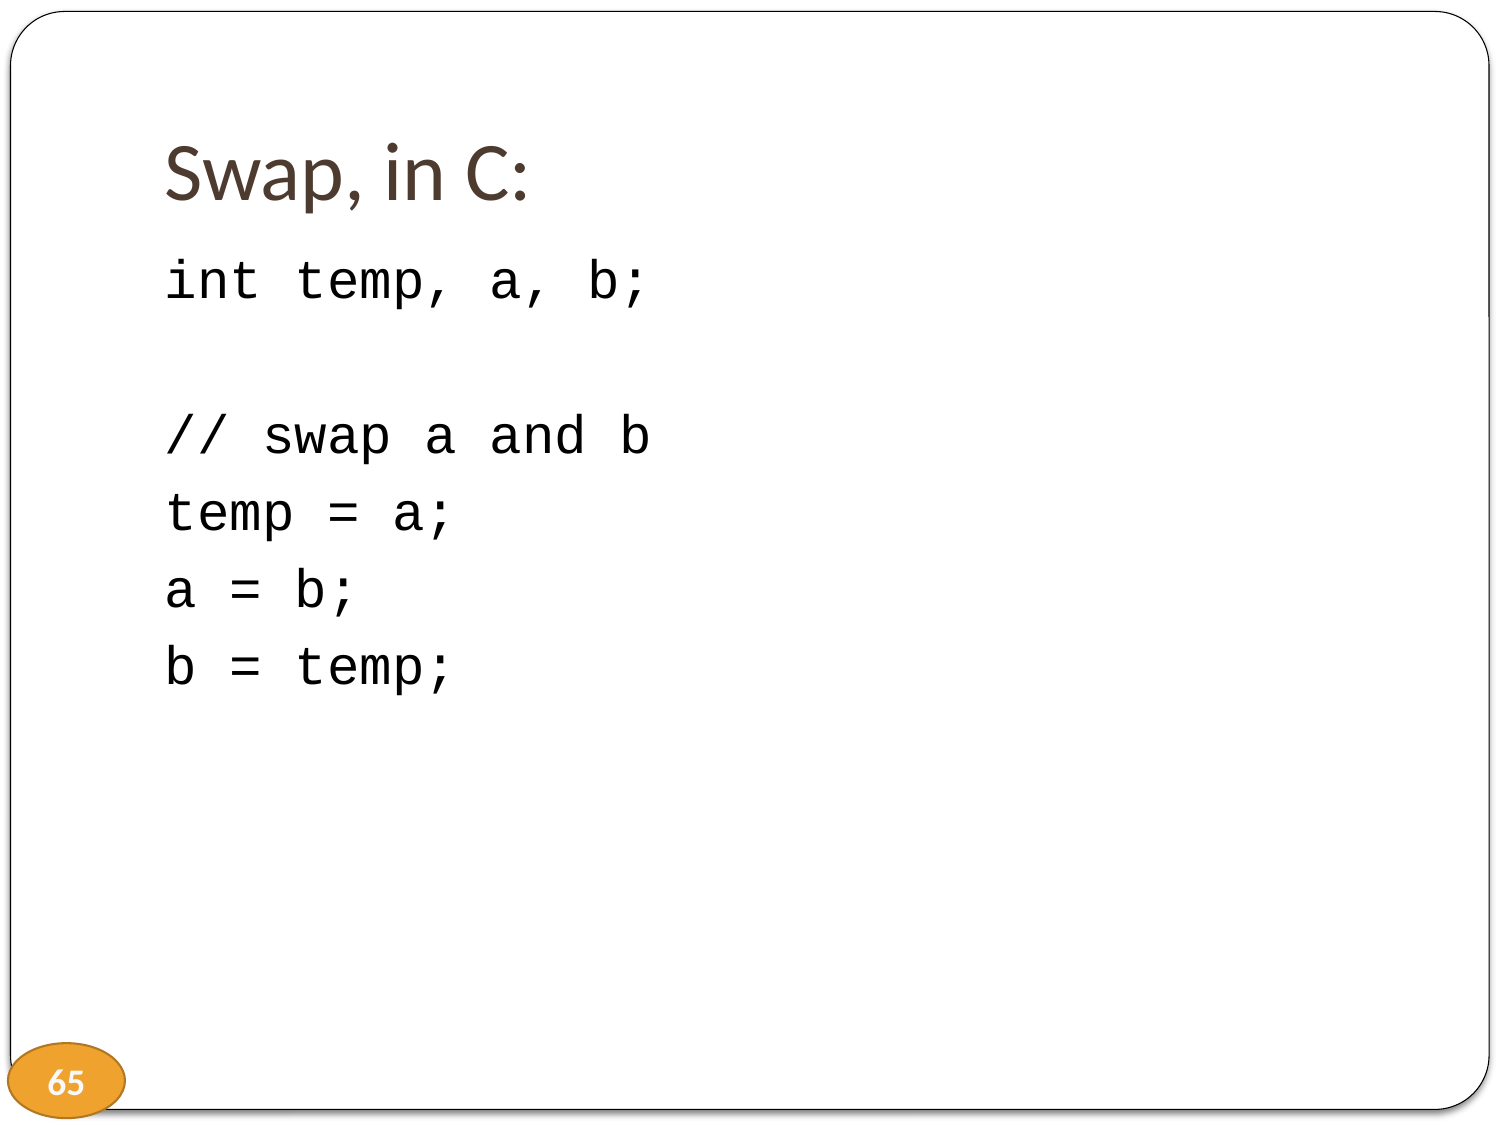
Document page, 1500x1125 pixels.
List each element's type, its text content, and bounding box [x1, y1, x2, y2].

list int temp, a, b; // swap a and b temp = a; a = b; b = temp; [150, 237, 1425, 988]
title Swap, in C: [150, 45, 1425, 233]
